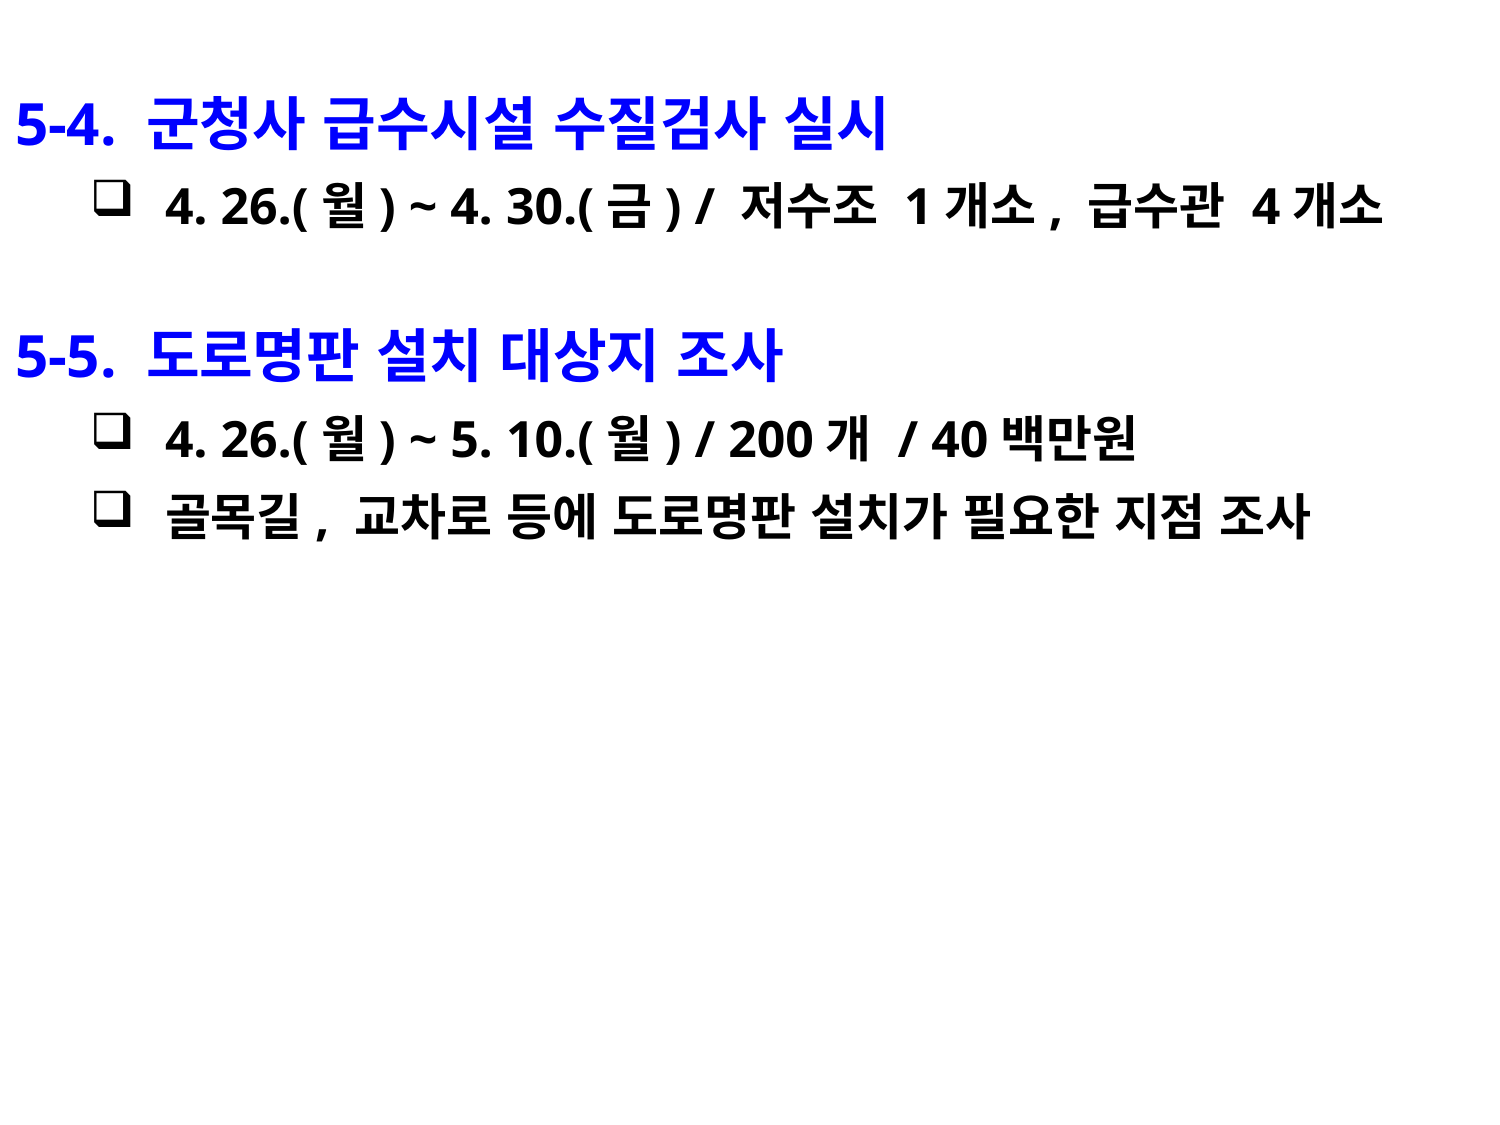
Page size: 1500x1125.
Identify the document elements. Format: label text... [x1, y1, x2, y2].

text_box 5-5. 도로명판 설치 대상지 조사 4. 26.(월) ~ 5. 10.(월) / 200개 / 40백만원 골목길, 교차로 등에 도로명판 설치가 필요한 지점 조사 [0, 290, 1500, 575]
text_box 5-4. 군청사 급수시설 수질검사 실시 4. 26.(월) ~ 4. 30.(금) / 저수조 1개소, 급수관 4개소 [0, 58, 1500, 256]
